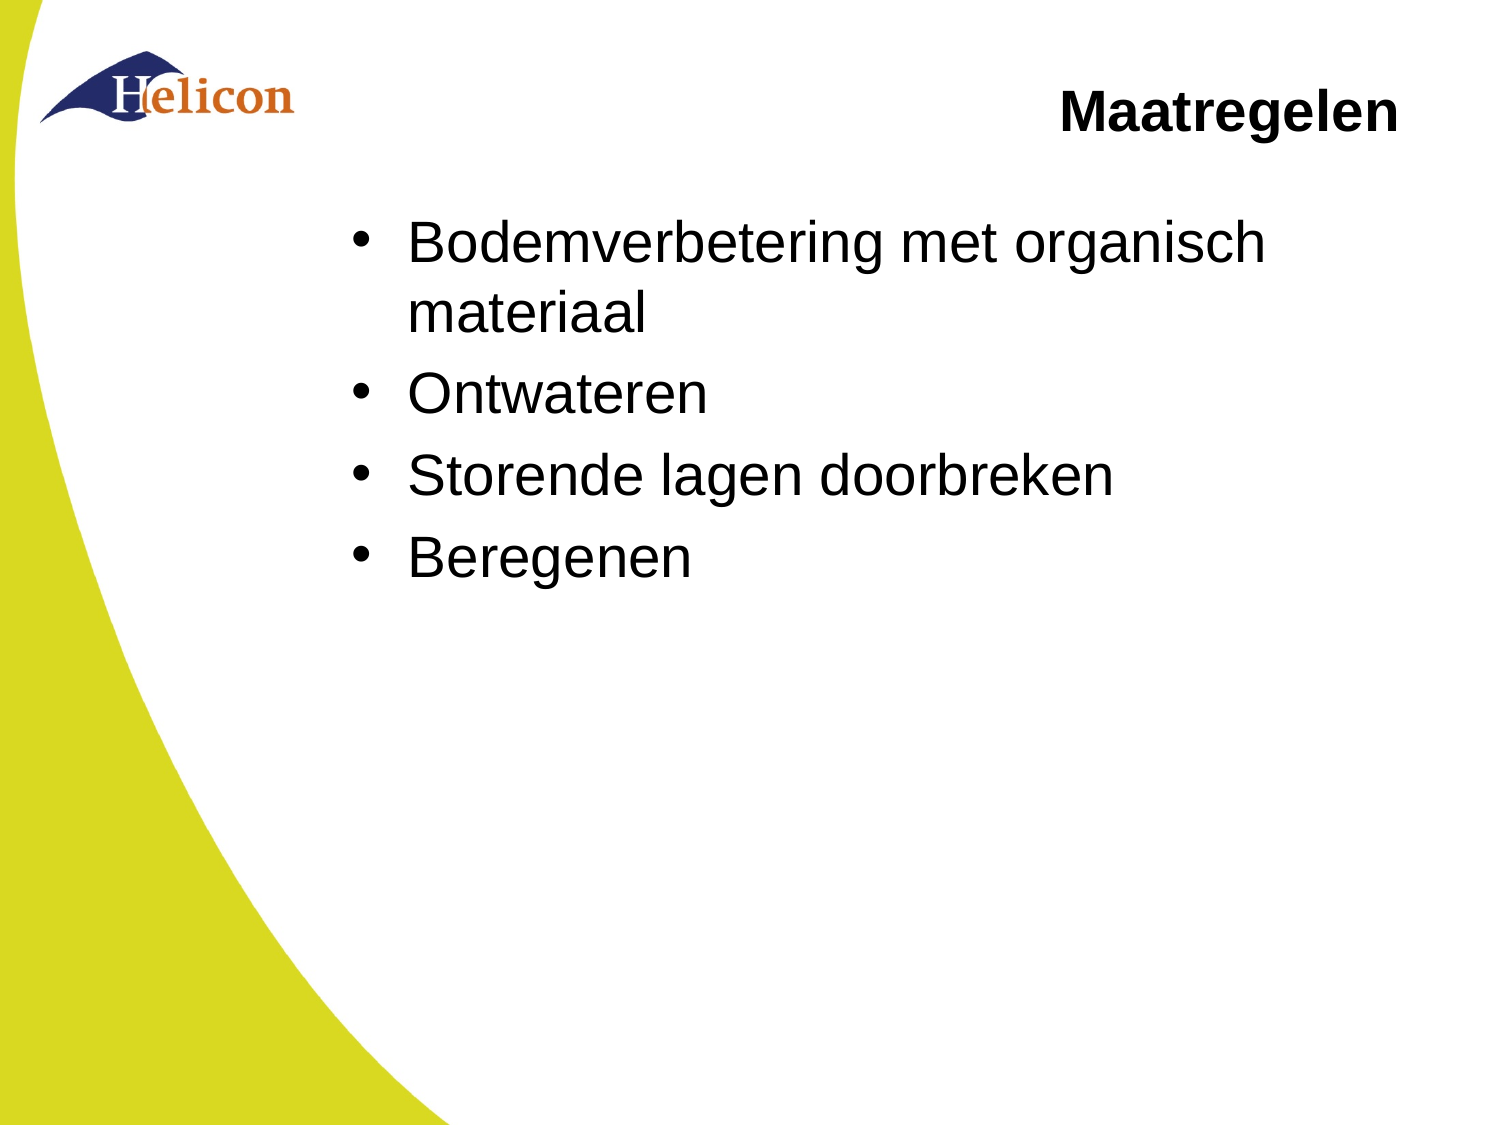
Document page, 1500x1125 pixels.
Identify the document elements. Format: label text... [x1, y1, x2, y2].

title Maatregelen [324, 54, 1415, 161]
list Bodemverbetering met organisch materiaal Ontwateren Storende lagen doorbreken Beregenen [336, 196, 1425, 1005]
picture [0, 0, 1500, 1125]
